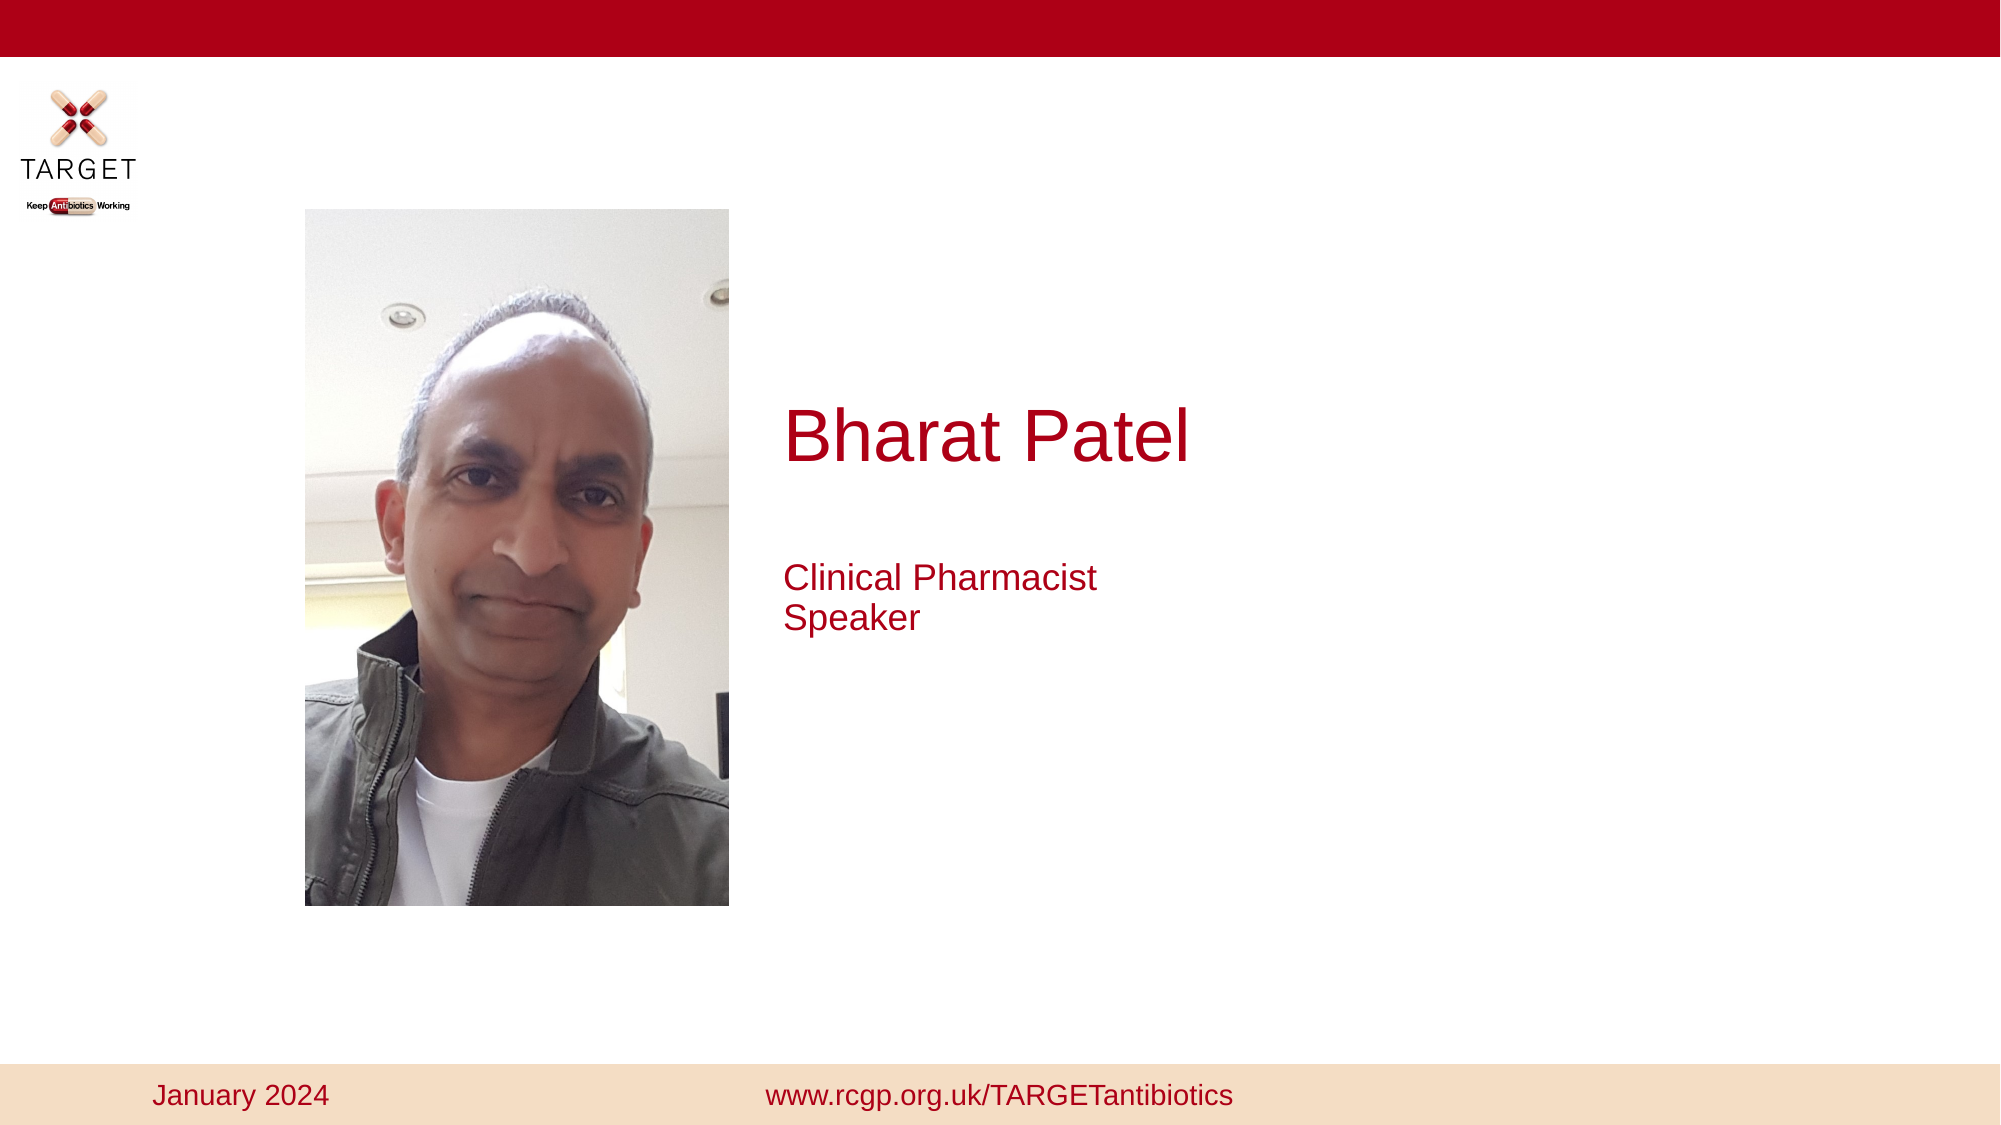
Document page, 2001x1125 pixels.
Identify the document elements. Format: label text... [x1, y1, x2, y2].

picture [19, 81, 138, 222]
title Bharat Patel Clinical Pharmacist Speaker [768, 390, 2000, 735]
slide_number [137, 1069, 588, 1125]
picture [305, 209, 729, 906]
footer www.rcgp.org.uk/TARGETantibiotics [662, 1069, 1338, 1125]
